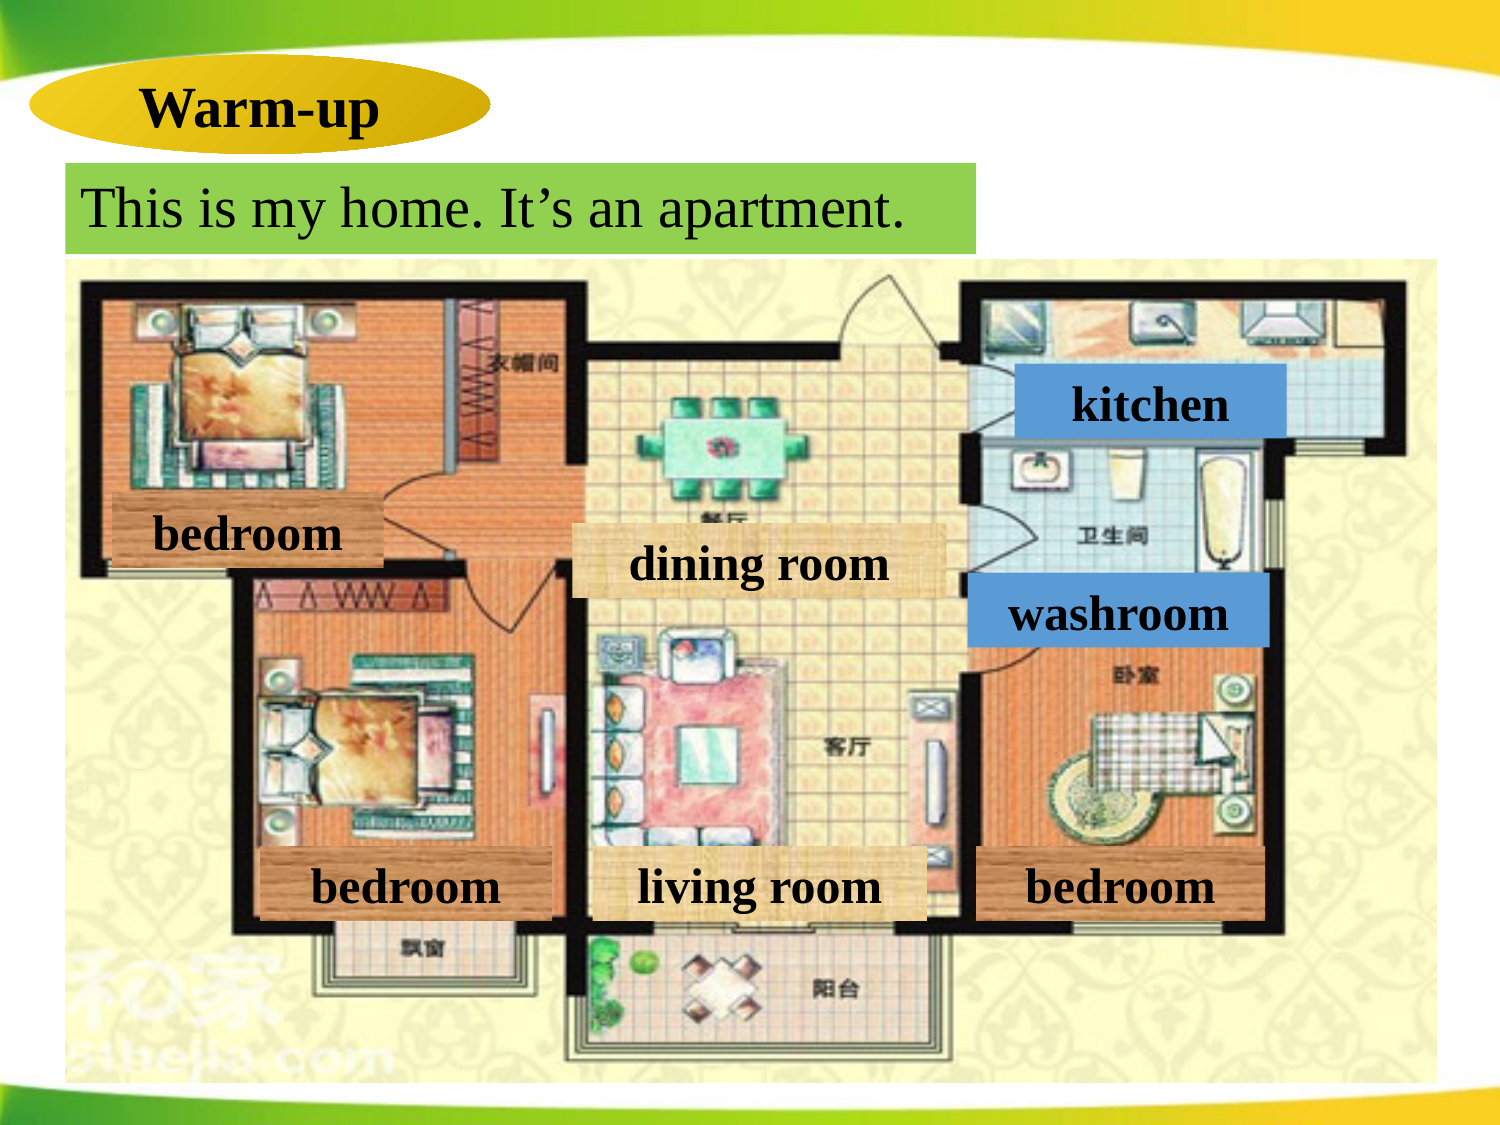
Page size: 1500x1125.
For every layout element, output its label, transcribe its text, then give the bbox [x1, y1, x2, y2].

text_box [65, 259, 1437, 1083]
title This is my home. It’s an apartment. [65, 162, 977, 255]
text_box Warm-up [29, 54, 491, 154]
picture [0, 0, 1500, 1125]
